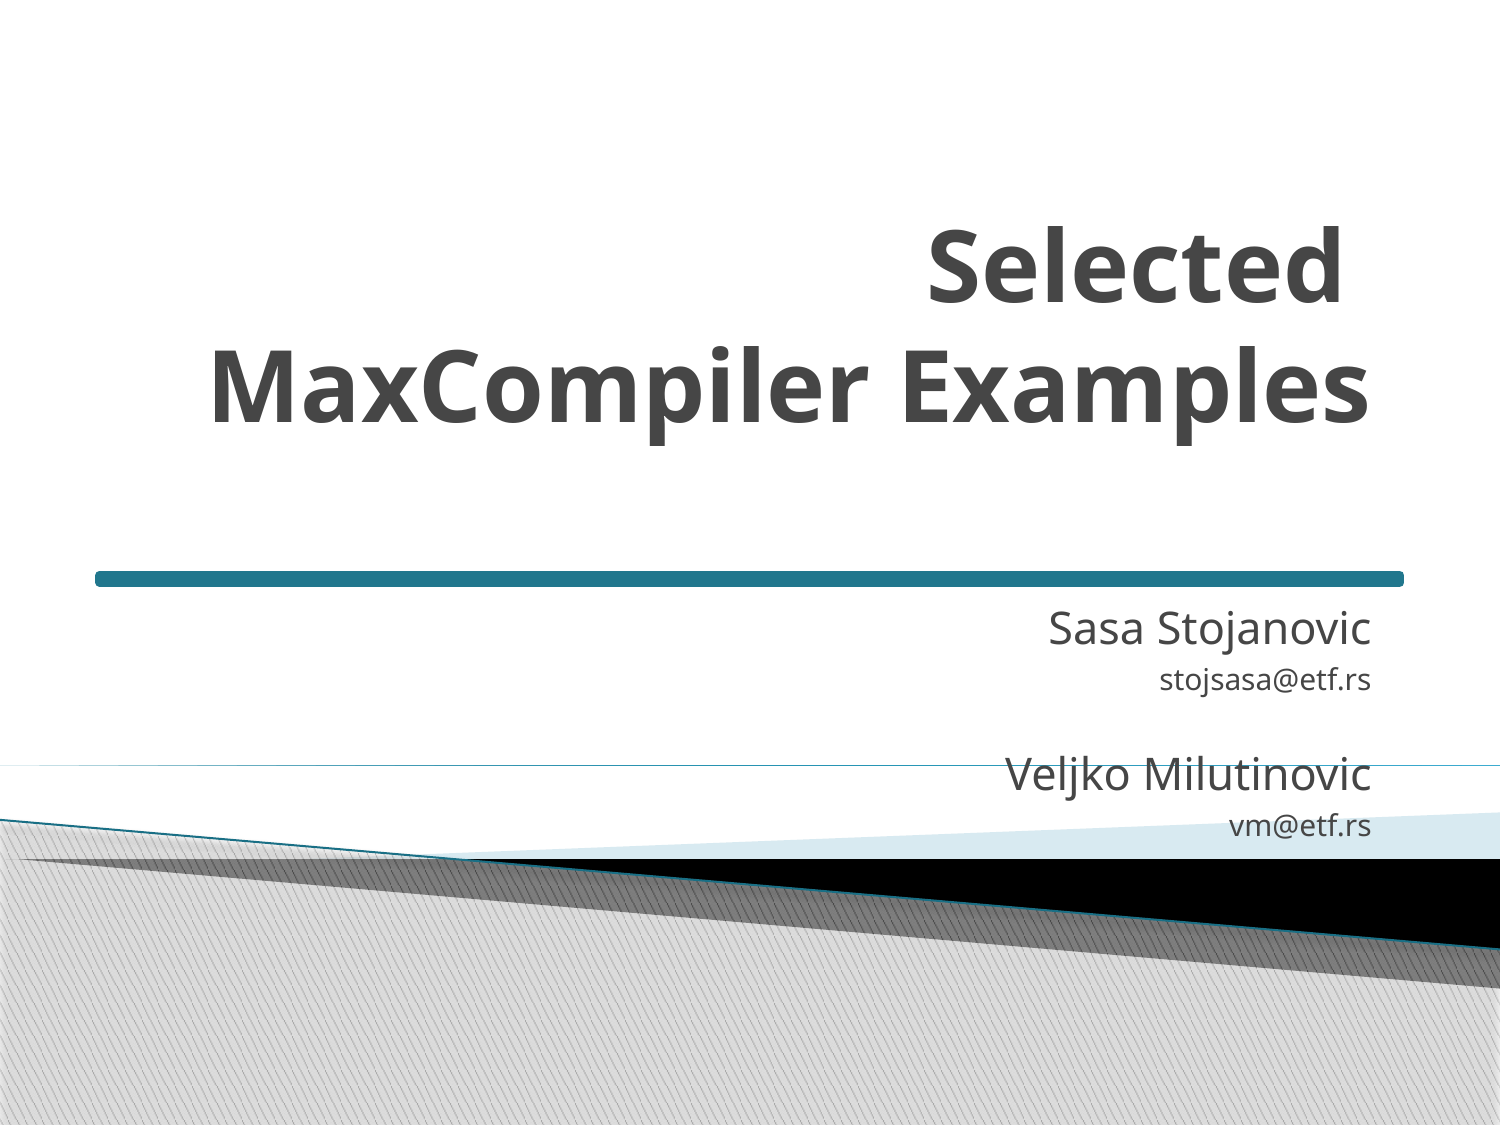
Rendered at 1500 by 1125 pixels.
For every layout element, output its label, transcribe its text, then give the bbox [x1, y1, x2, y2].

picture [5, 859, 1500, 989]
subtitle Sasa Stojanovic stojsasa@etf.rs Veljko Milutinovic vm@etf.rs [112, 592, 1388, 850]
title Selected MaxCompiler Examples [112, 149, 1388, 451]
